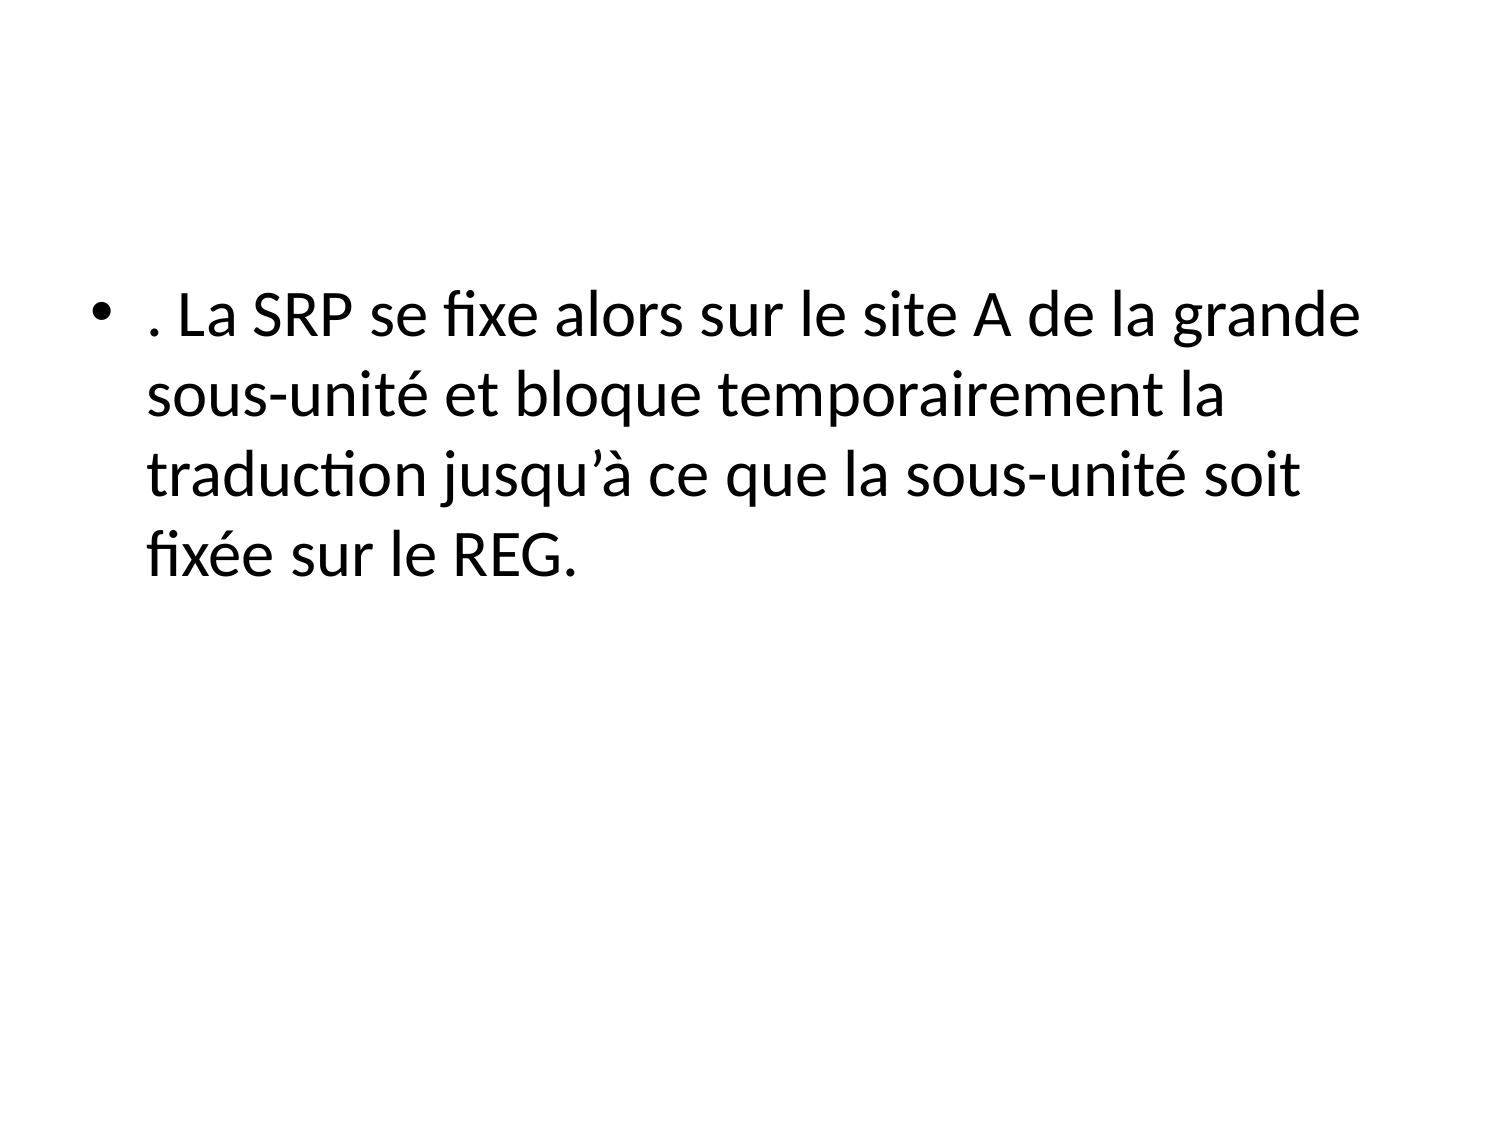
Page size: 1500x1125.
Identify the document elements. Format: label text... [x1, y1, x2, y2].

list . La SRP se fixe alors sur le site A de la grande sous-unité et bloque temporairement la traduction jusqu’à ce que la sous-unité soit fixée sur le REG. [75, 262, 1425, 1005]
